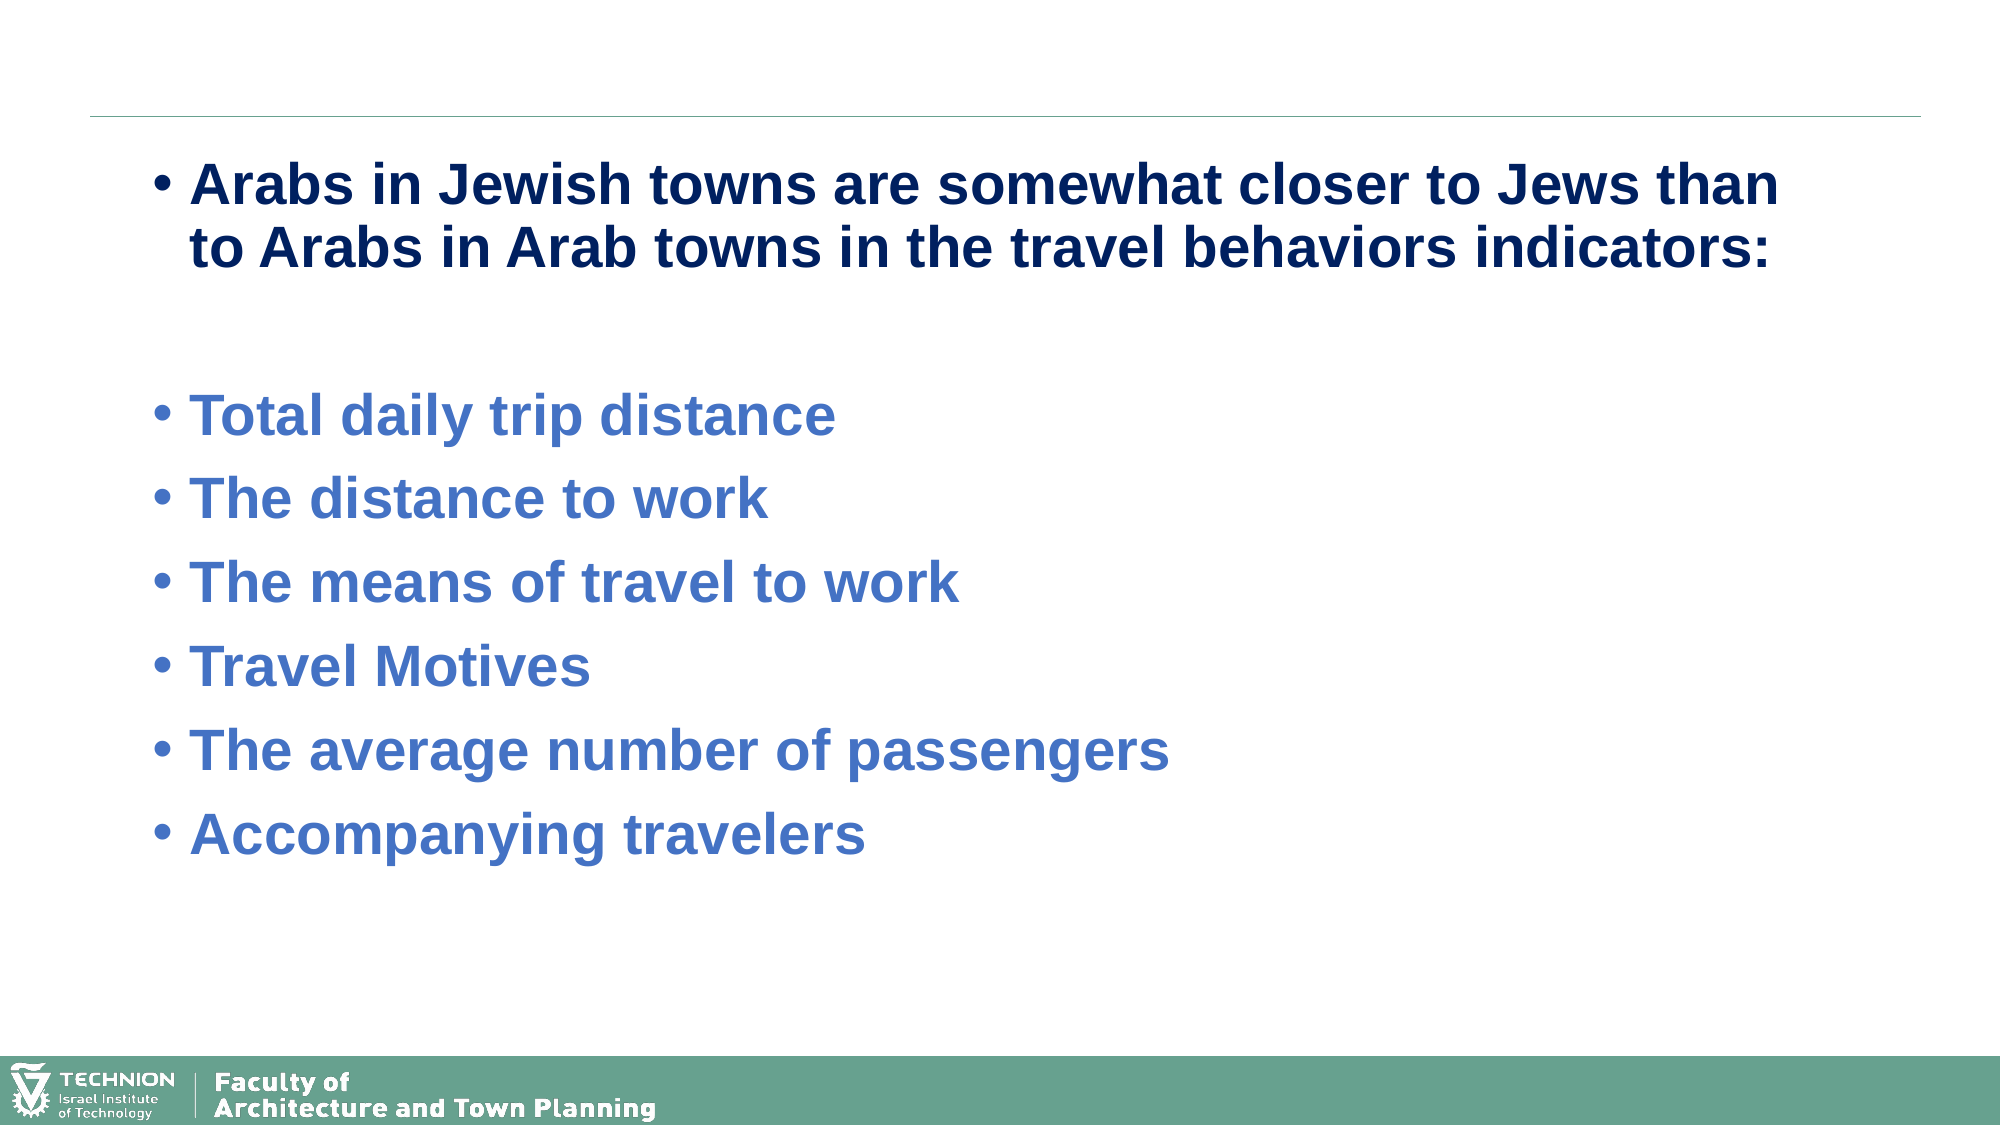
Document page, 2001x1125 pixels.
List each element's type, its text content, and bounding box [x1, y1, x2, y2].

picture [0, 1017, 843, 1125]
list Arabs in Jewish towns are somewhat closer to Jews than to Arabs in Arab towns in the travel behaviors indicators: Total daily trip distance The distance to work The means of travel to work Travel Motives The average number of passengers Accompanying travelers [137, 146, 1863, 1014]
